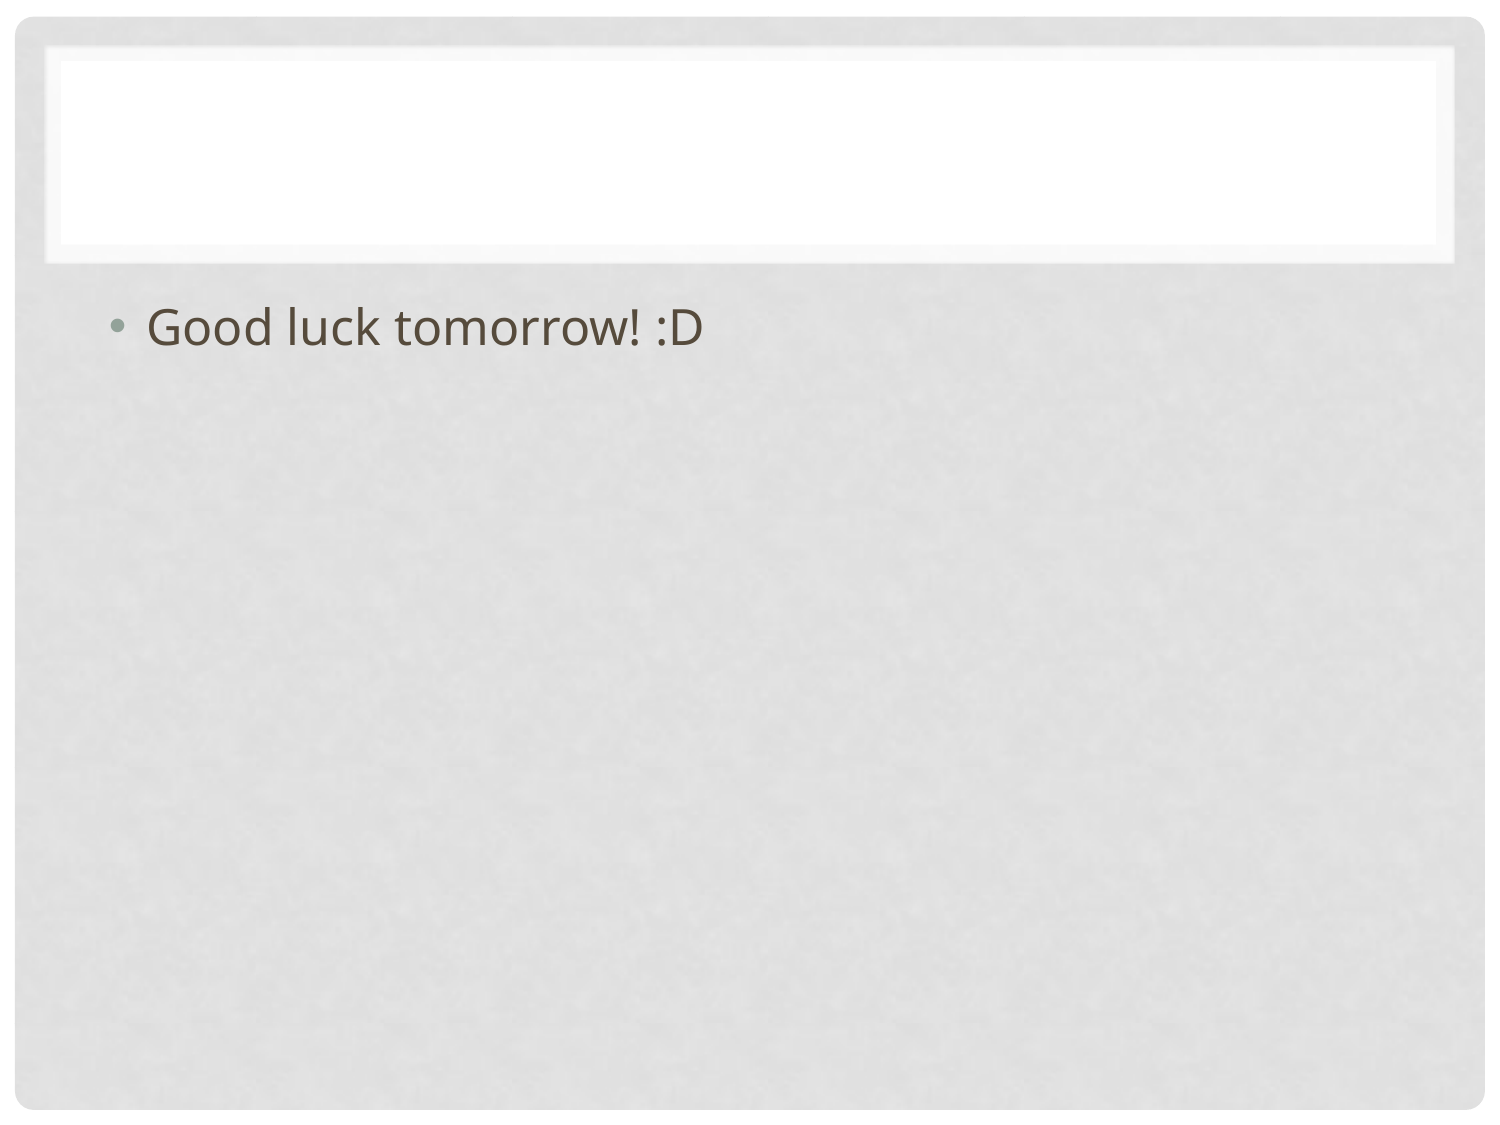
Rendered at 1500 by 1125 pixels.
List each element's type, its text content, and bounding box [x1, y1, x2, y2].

list Good luck tomorrow! :D [75, 287, 1425, 1005]
